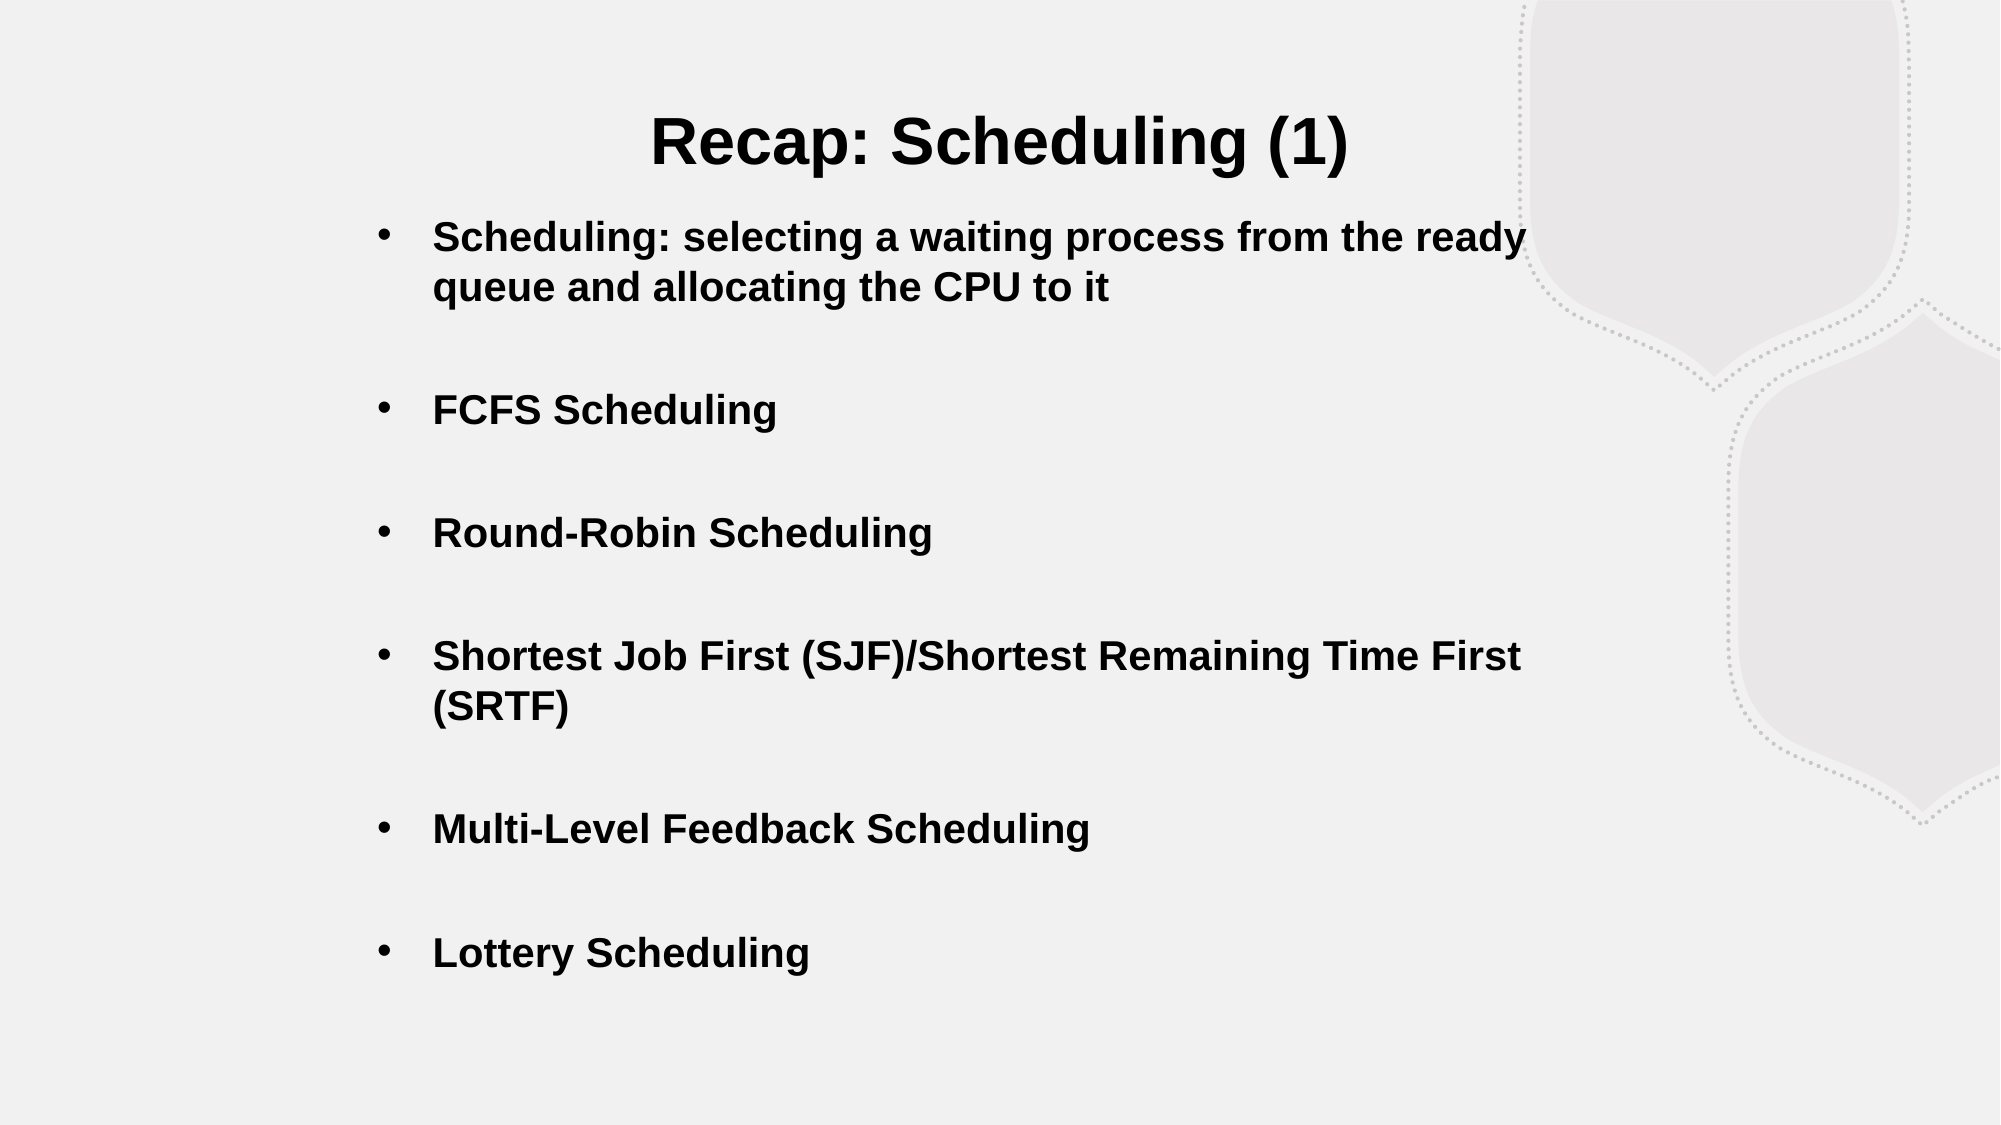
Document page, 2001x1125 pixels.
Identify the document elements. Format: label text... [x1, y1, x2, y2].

text_box Scheduling: selecting a waiting process from the ready queue and allocating the CPU to it FCFS Scheduling Round-Robin Scheduling Shortest Job First (SJF)/Shortest Remaining Time First (SRTF) Multi-Level Feedback Scheduling Lottery Scheduling [362, 202, 1638, 933]
text_box Recap: Scheduling (1) [362, 43, 1638, 202]
